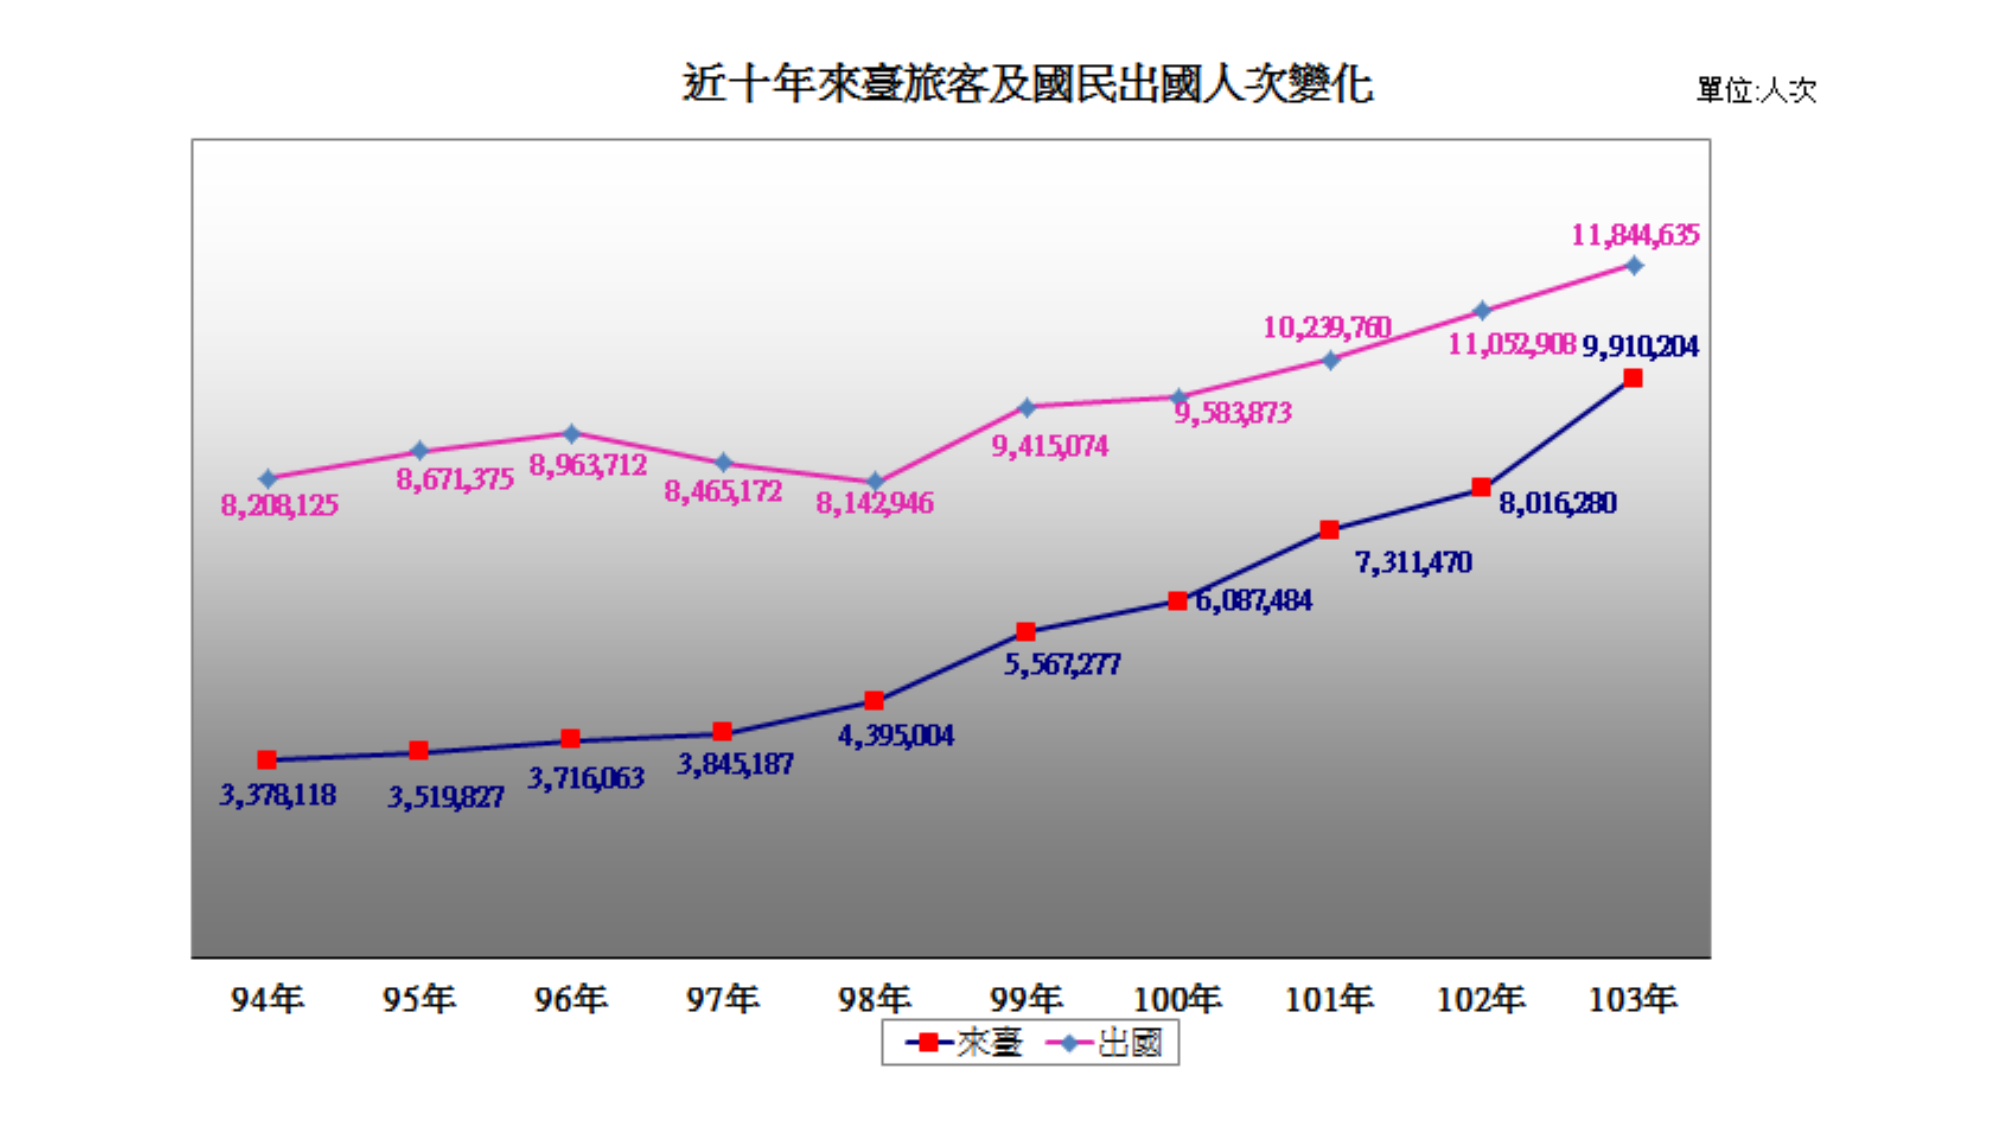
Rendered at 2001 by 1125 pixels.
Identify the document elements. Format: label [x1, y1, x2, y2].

picture [173, 49, 1844, 1069]
